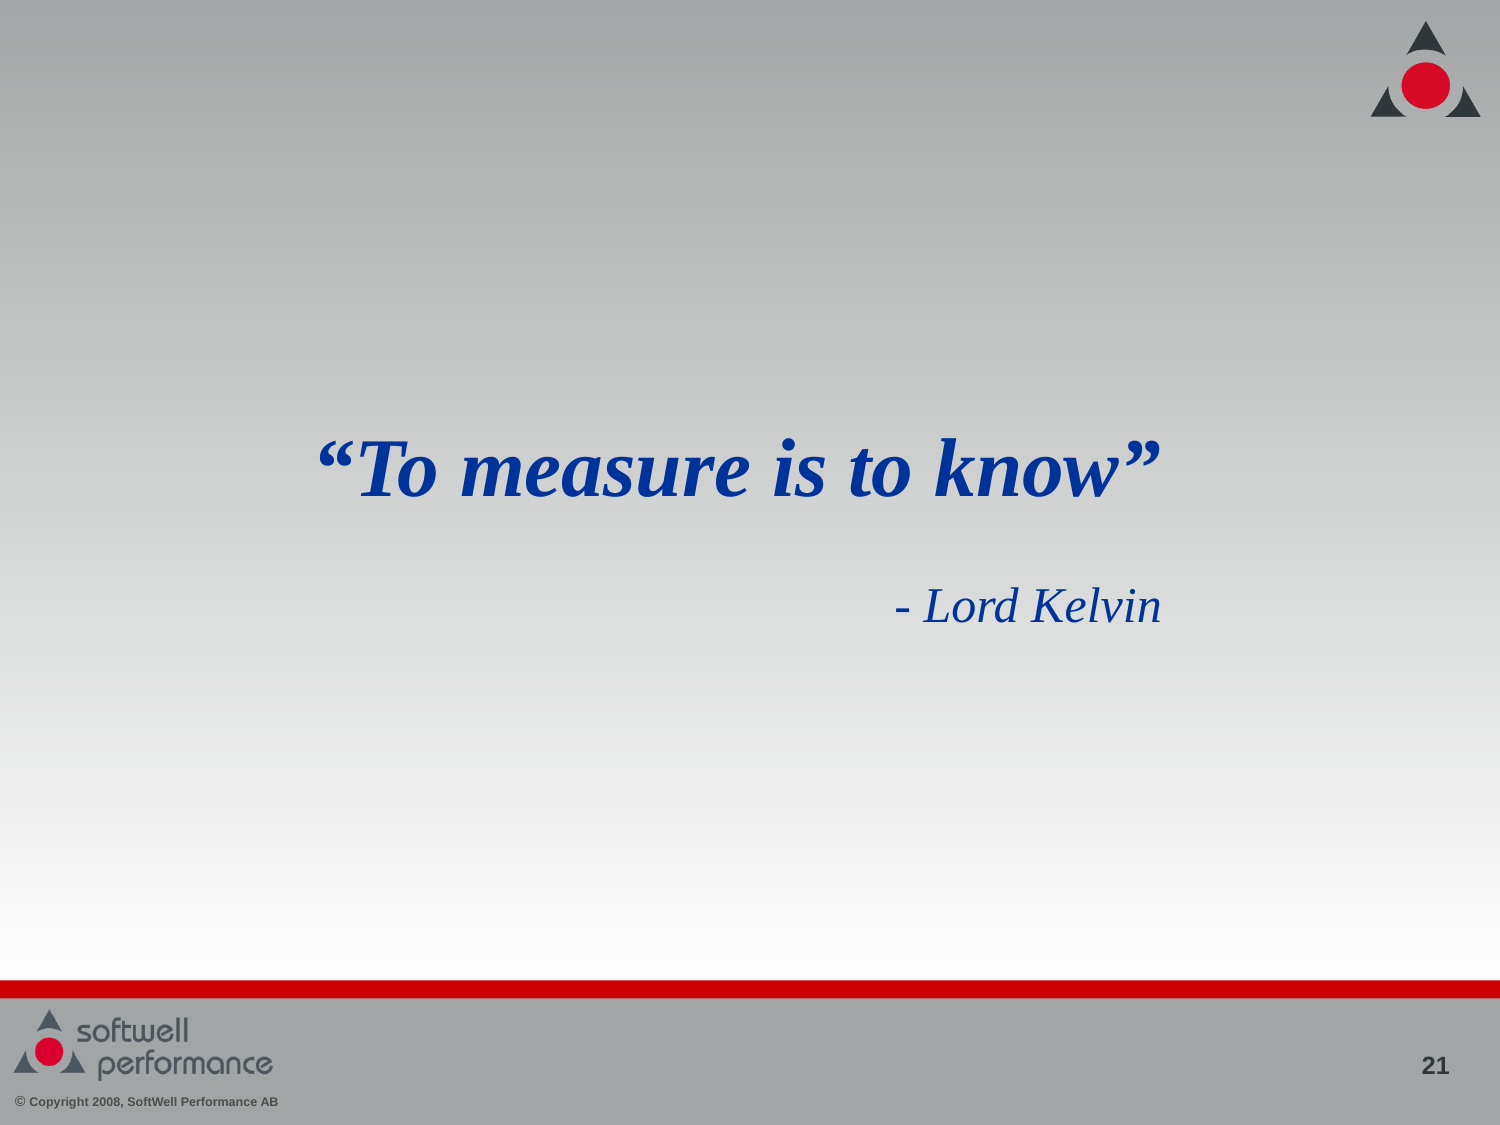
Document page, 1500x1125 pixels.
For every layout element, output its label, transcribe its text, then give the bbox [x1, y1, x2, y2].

picture [12, 1009, 159, 1081]
slide_number 21 [1371, 1041, 1500, 1088]
text_box “To measure is to know” - Lord Kelvin [297, 405, 1177, 640]
text_box [159, 927, 1464, 1081]
